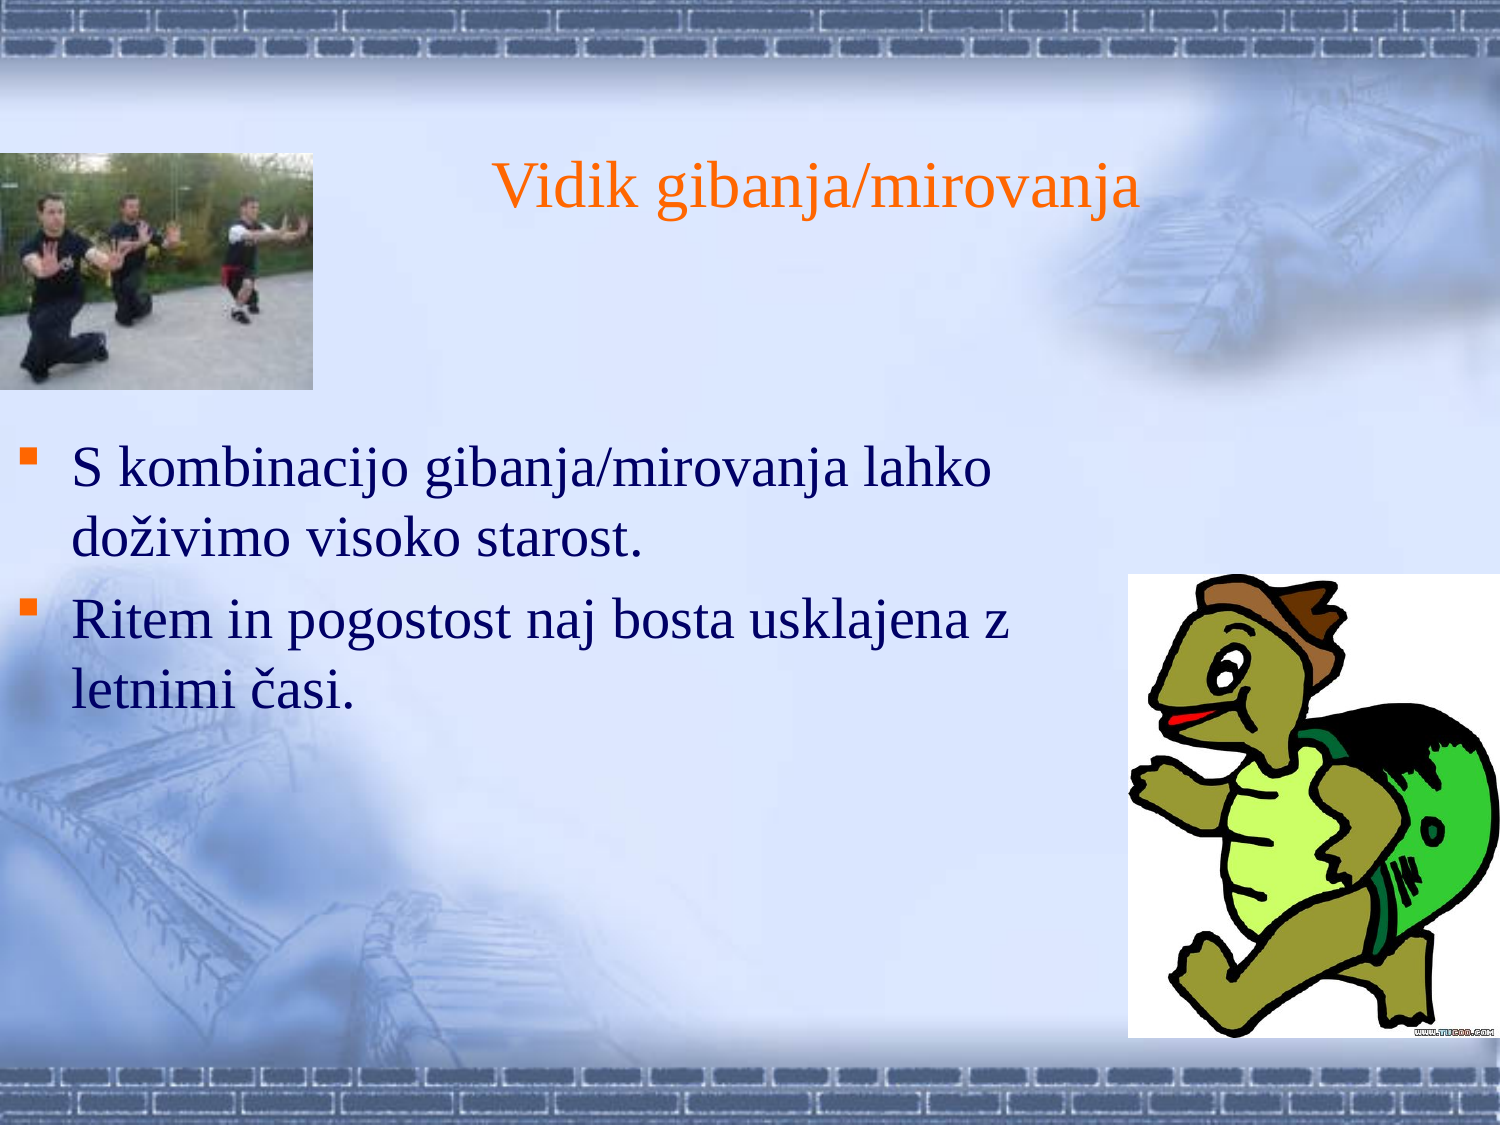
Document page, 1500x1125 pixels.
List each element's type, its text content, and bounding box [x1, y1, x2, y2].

list S kombinacijo gibanja/mirovanja lahko doživimo visoko starost. Ritem in pogostost naj bosta usklajena z letnimi časi. [0, 420, 1193, 965]
picture [0, 0, 1500, 1125]
title Vidik gibanja/mirovanja [372, 54, 1262, 307]
